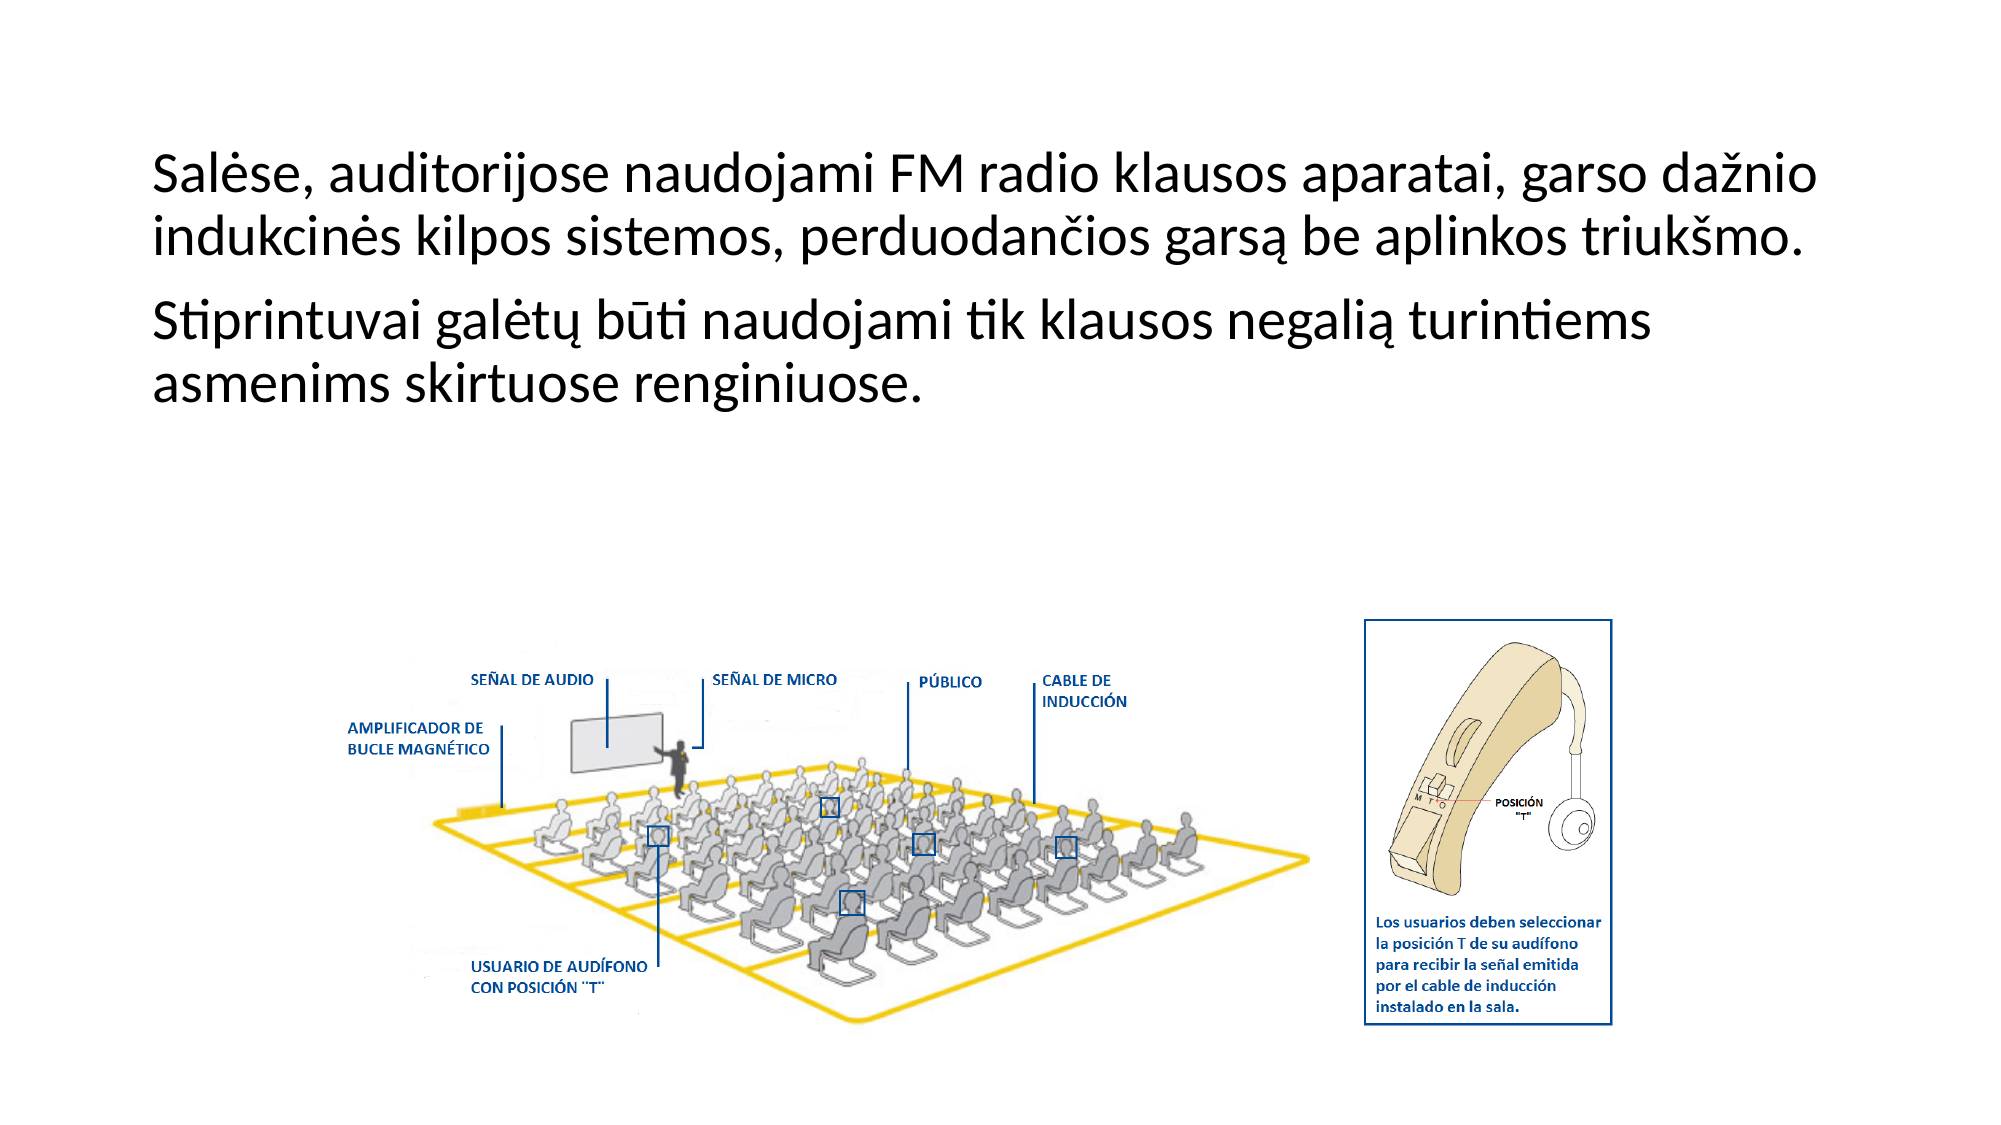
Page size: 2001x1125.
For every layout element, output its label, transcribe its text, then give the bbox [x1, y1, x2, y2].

list Salėse, auditorijose naudojami FM radio klausos aparatai, garso dažnio indukcinės kilpos sistemos, perduodančios garsą be aplinkos triukšmo. Stiprintuvai galėtų būti naudojami tik klausos negalią turintiems asmenims skirtuose renginiuose. [137, 134, 1863, 1014]
picture [337, 609, 1623, 1036]
